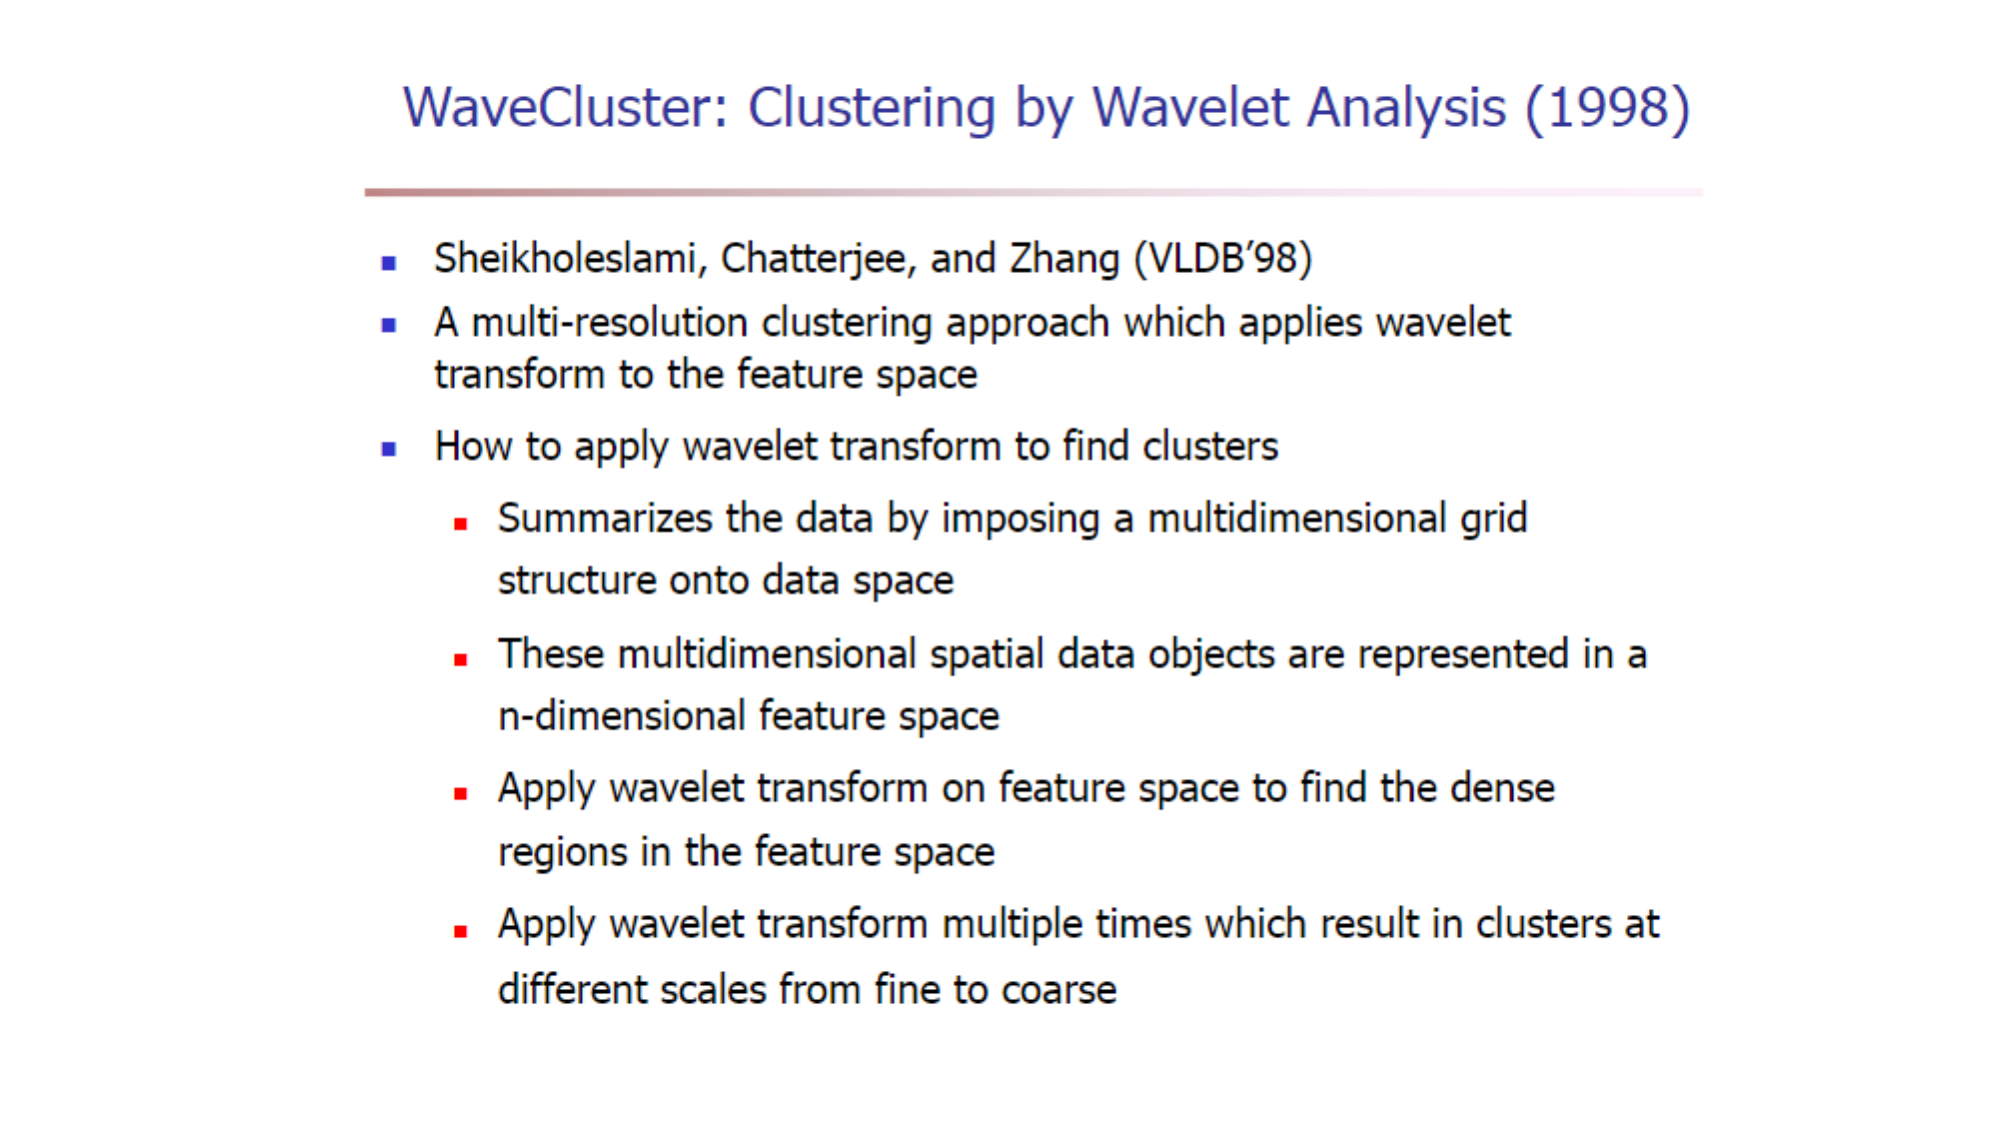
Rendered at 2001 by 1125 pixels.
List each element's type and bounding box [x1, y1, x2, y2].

picture [339, 47, 1752, 1034]
